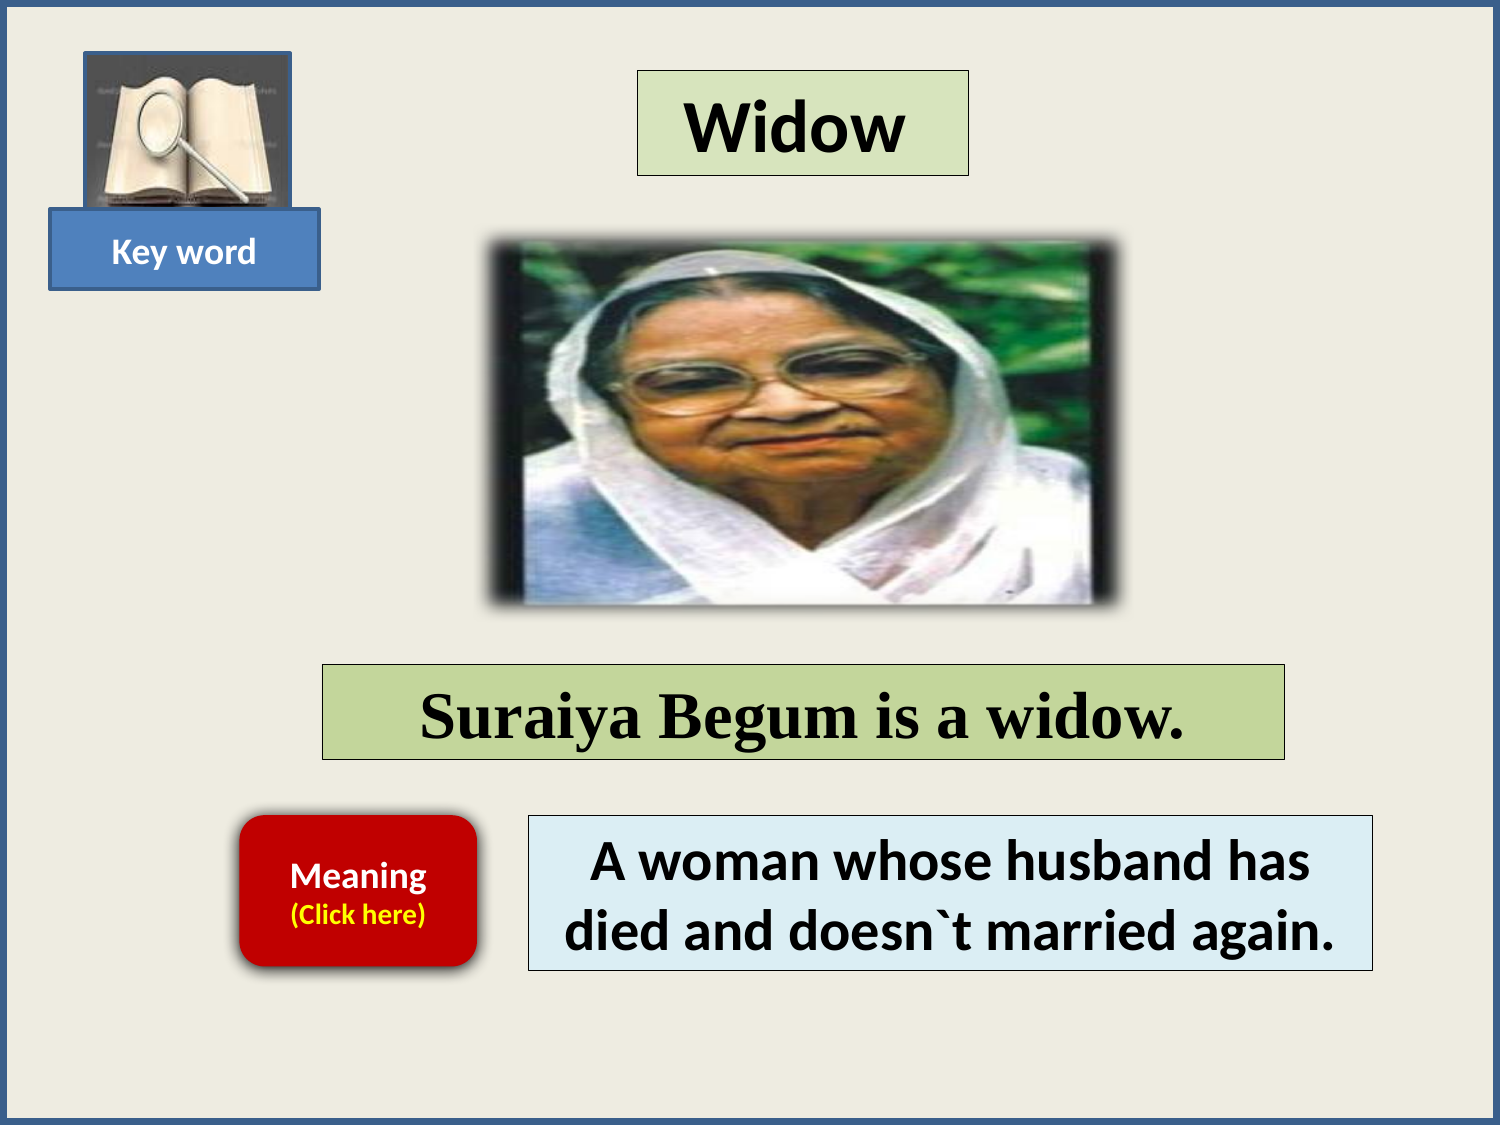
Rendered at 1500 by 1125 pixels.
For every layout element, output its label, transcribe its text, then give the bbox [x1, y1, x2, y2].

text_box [49, 53, 319, 290]
picture [471, 222, 1135, 624]
text_box [0, 0, 1500, 1125]
text_box Meaning (Click here) [237, 813, 480, 969]
